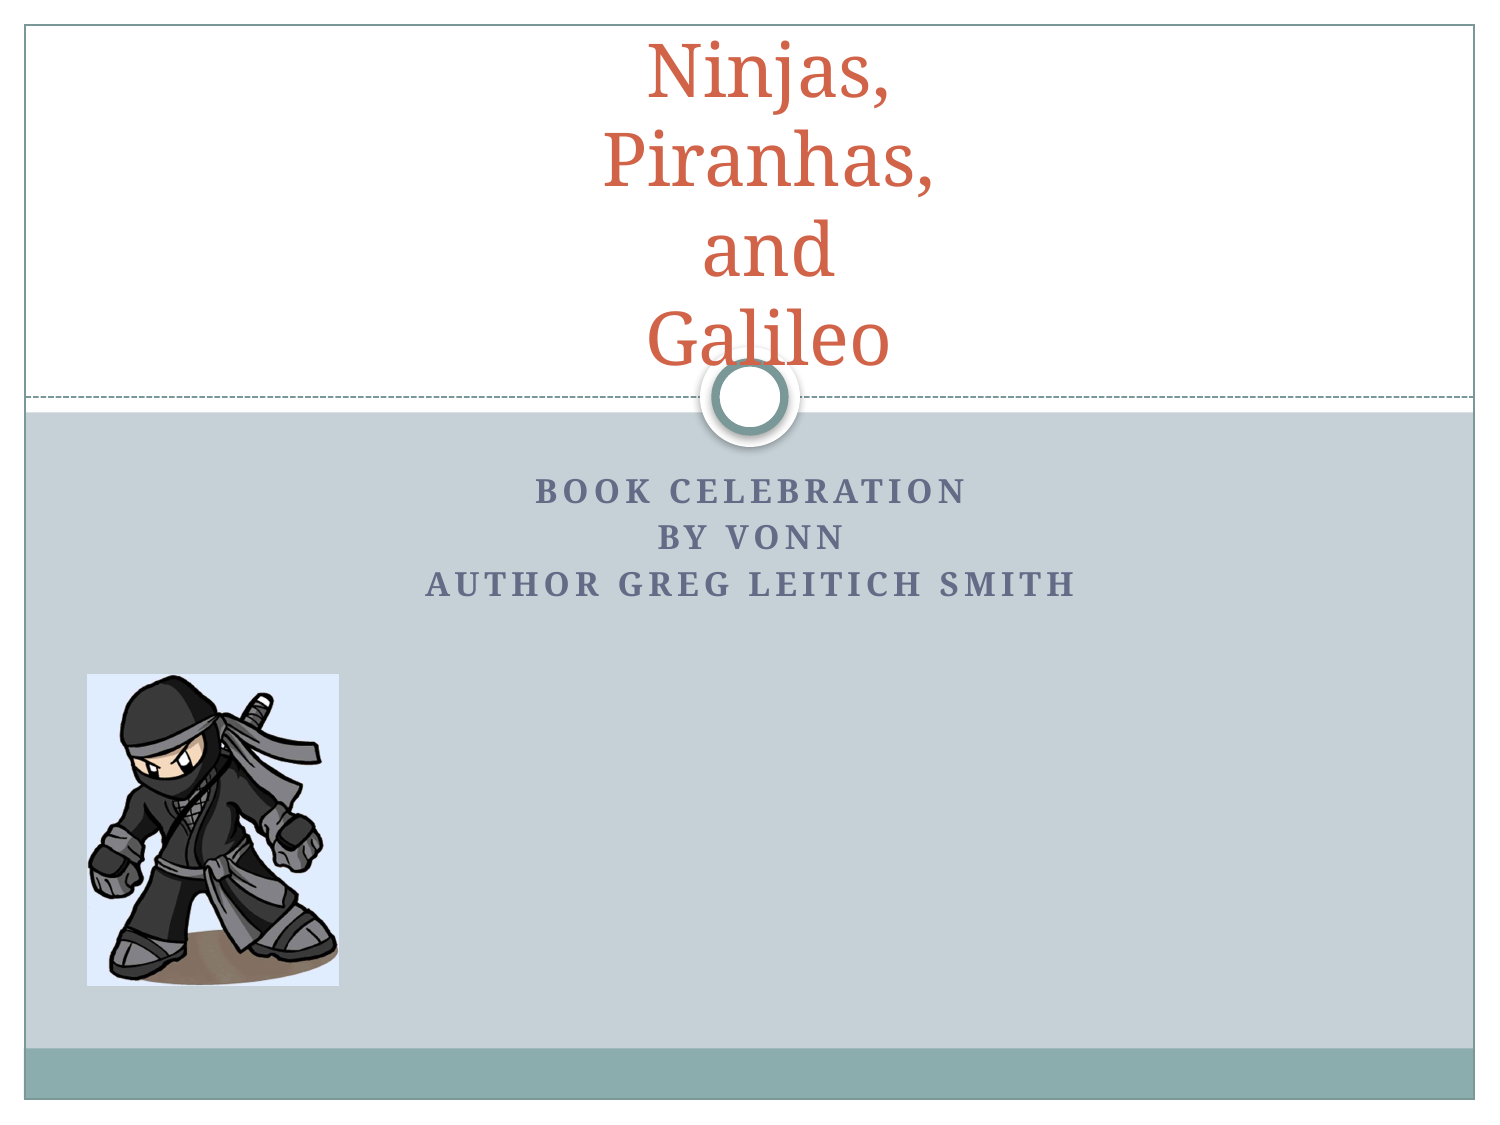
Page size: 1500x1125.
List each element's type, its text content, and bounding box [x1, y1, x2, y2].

subtitle Book Celebration By Vonn Author Greg Leitich Smith [225, 462, 1275, 750]
picture [87, 674, 339, 986]
title Ninjas, Piranhas, and Galileo [137, 12, 1400, 388]
